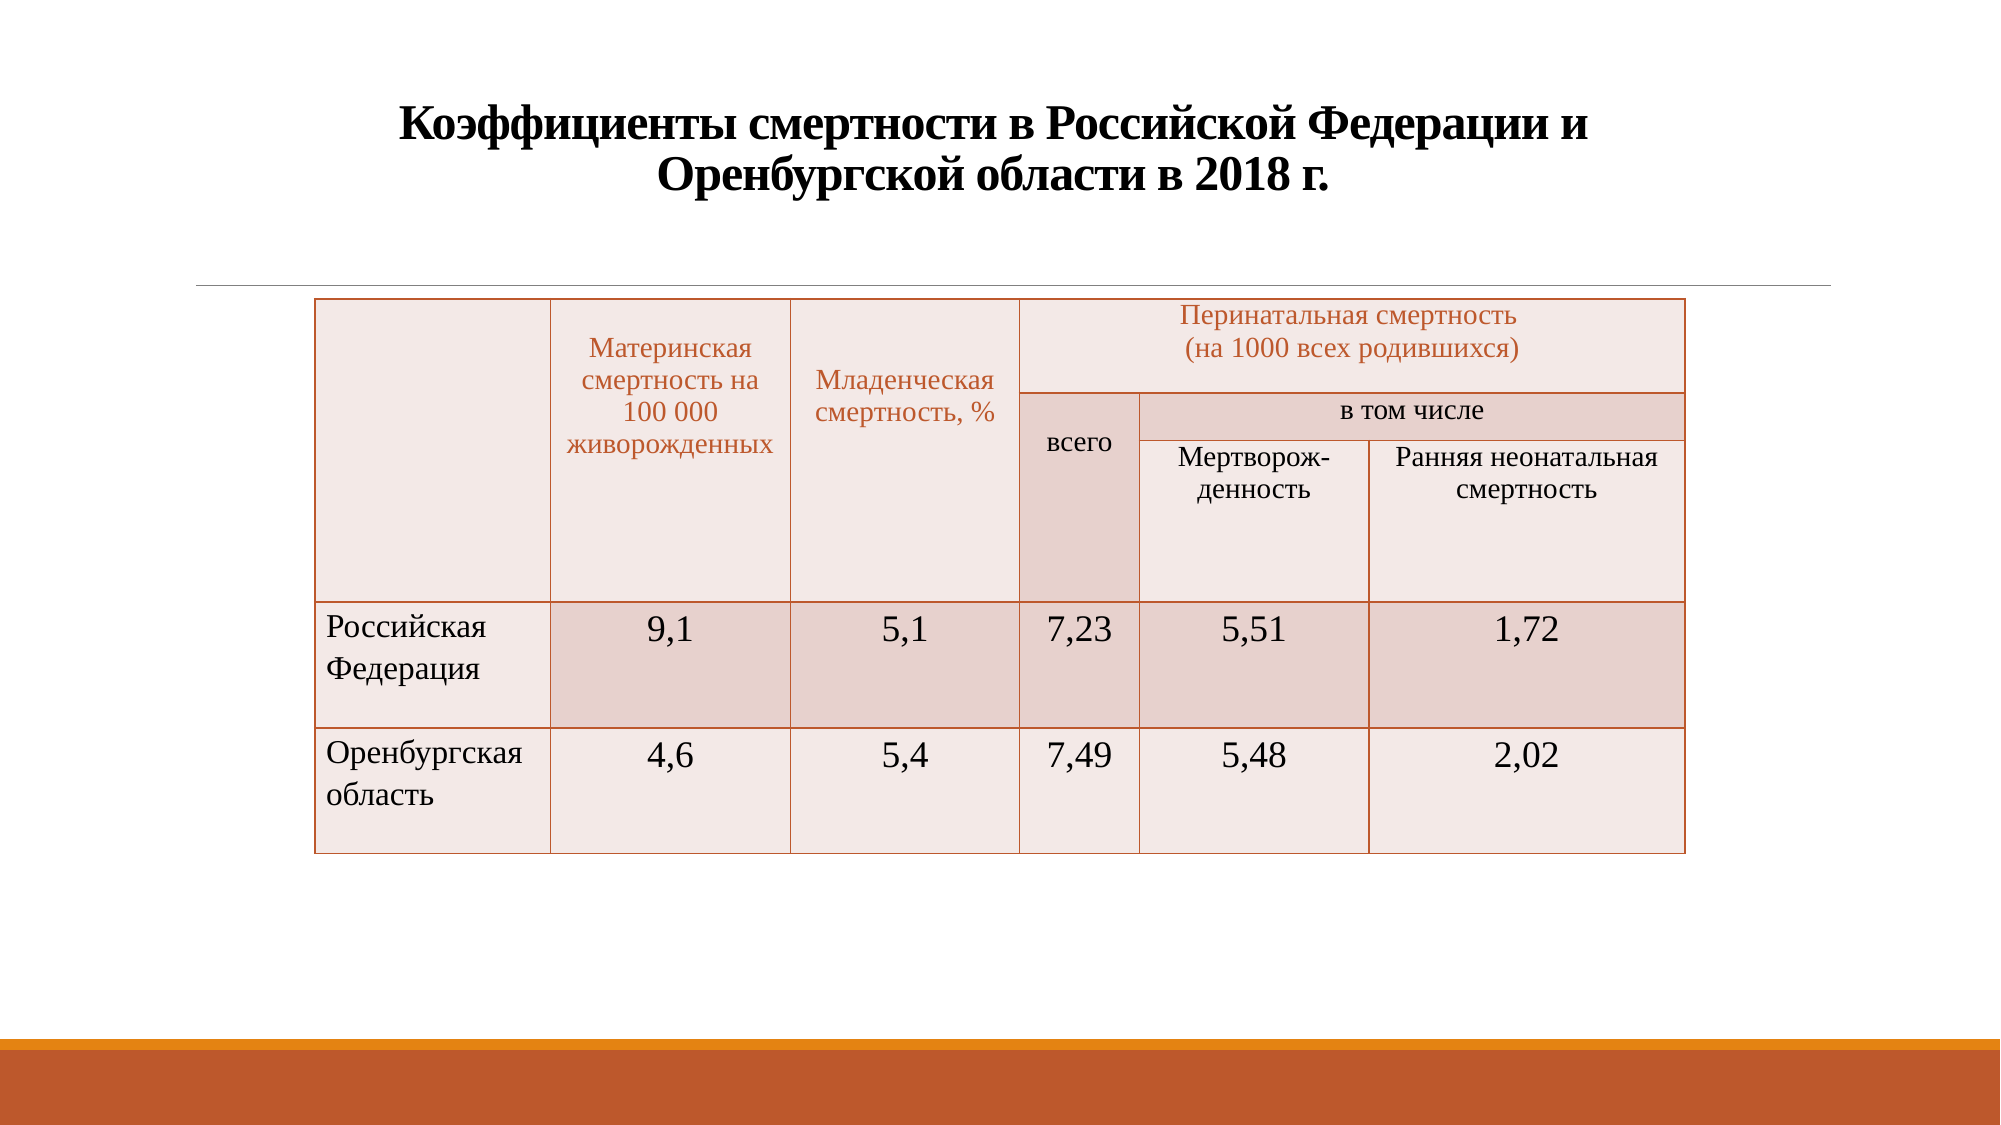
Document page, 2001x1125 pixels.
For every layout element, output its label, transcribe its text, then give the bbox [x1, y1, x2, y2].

table_header Материнская смертность на 100 000 живорожденных [551, 300, 790, 601]
table_cell 5,51 [1140, 603, 1368, 727]
table_cell 9,1 [551, 603, 790, 727]
table_header Перинатальная смертность (на 1000 всех родившихся) [1020, 300, 1684, 392]
title Коэффициенты смертности в Российской Федерации и Оренбургской области в 2018 г. [324, 48, 1662, 209]
table_cell в том числе [1140, 394, 1684, 440]
table_cell Оренбургская область [316, 729, 550, 853]
table_cell 5,48 [1140, 729, 1368, 853]
table_cell 1,72 [1370, 603, 1684, 727]
table_header Младенческая смертность, % [791, 300, 1019, 601]
table_cell всего [1020, 394, 1139, 601]
table_cell 7,23 [1020, 603, 1139, 727]
table_header [316, 300, 550, 601]
table_cell 5,1 [791, 603, 1019, 727]
table_cell 7,49 [1020, 729, 1139, 853]
table_cell 4,6 [551, 729, 790, 853]
table_cell Российская Федерация [316, 603, 550, 727]
table_cell Мертворож- денность [1140, 441, 1368, 601]
table_cell 2,02 [1370, 729, 1684, 853]
table_cell 5,4 [791, 729, 1019, 853]
table_cell Ранняя неонатальная смертность [1370, 441, 1684, 601]
